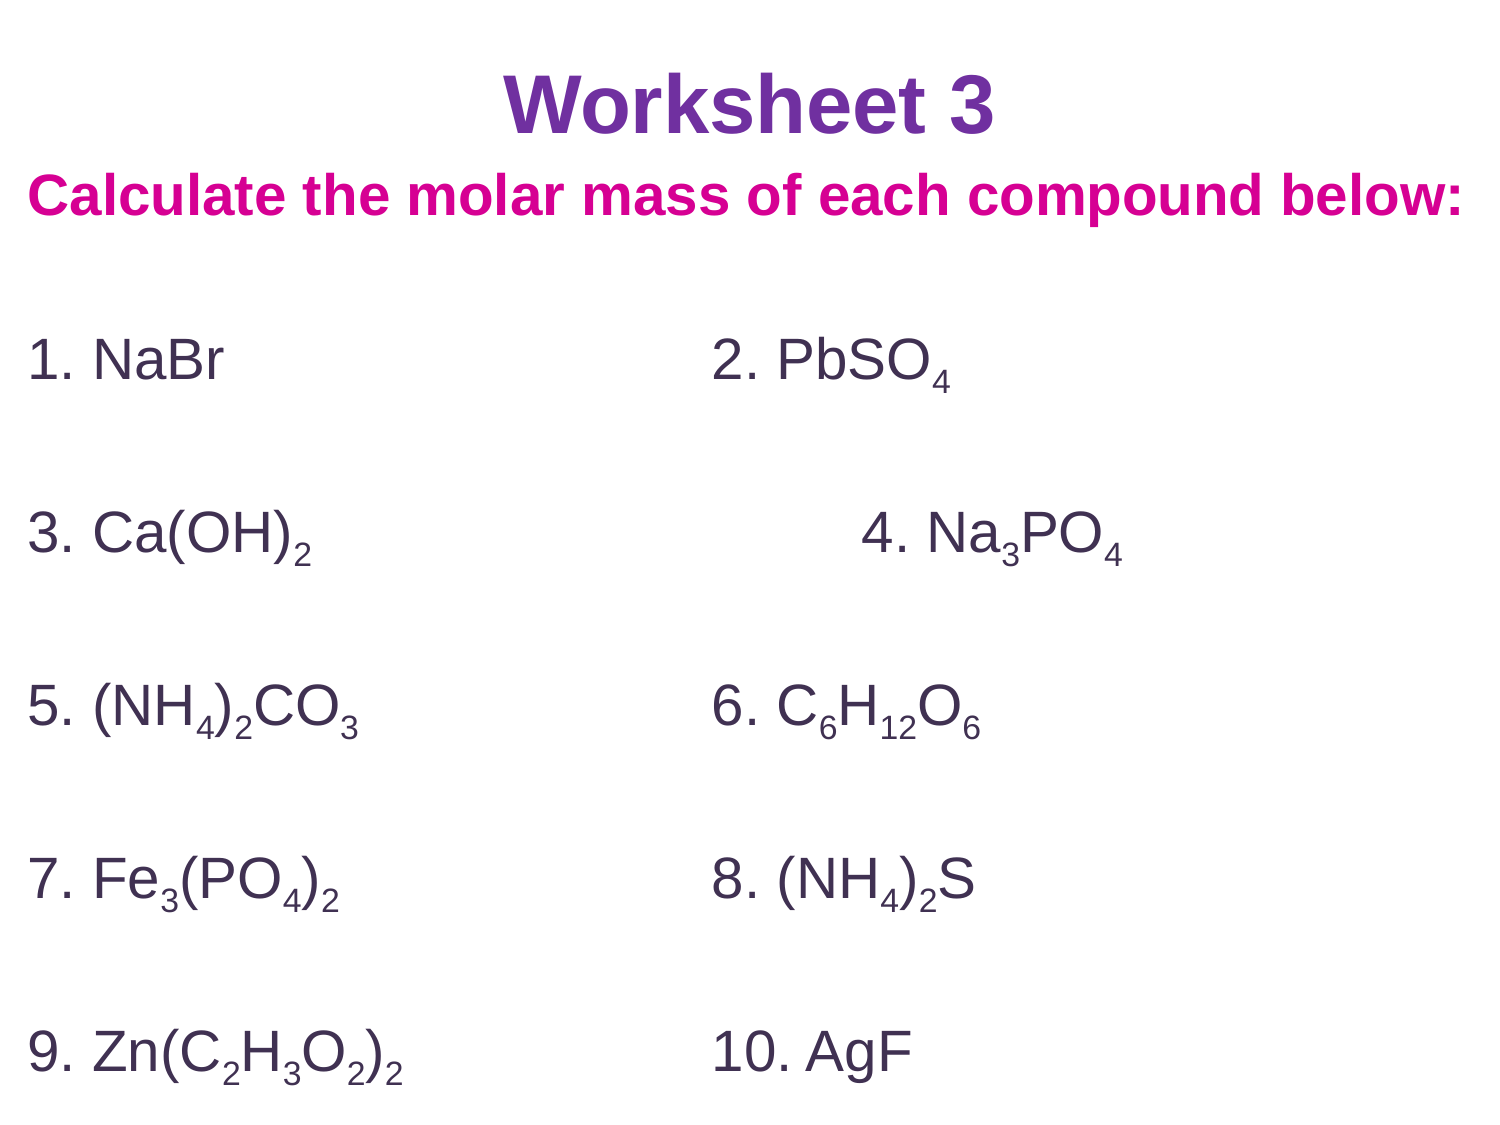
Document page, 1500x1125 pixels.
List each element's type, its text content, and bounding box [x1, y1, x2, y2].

title Worksheet 3 [112, 24, 1388, 149]
subtitle Calculate the molar mass of each compound below: 1. NaBr 2. PbSO4 3. Ca(OH)2 4. Na3PO4 5. (NH4)2CO3 6. C6H12O6 7. Fe3(PO4)2 8. (NH4)2S 9. Zn(C2H3O2)2 10. AgF [12, 149, 1488, 1100]
